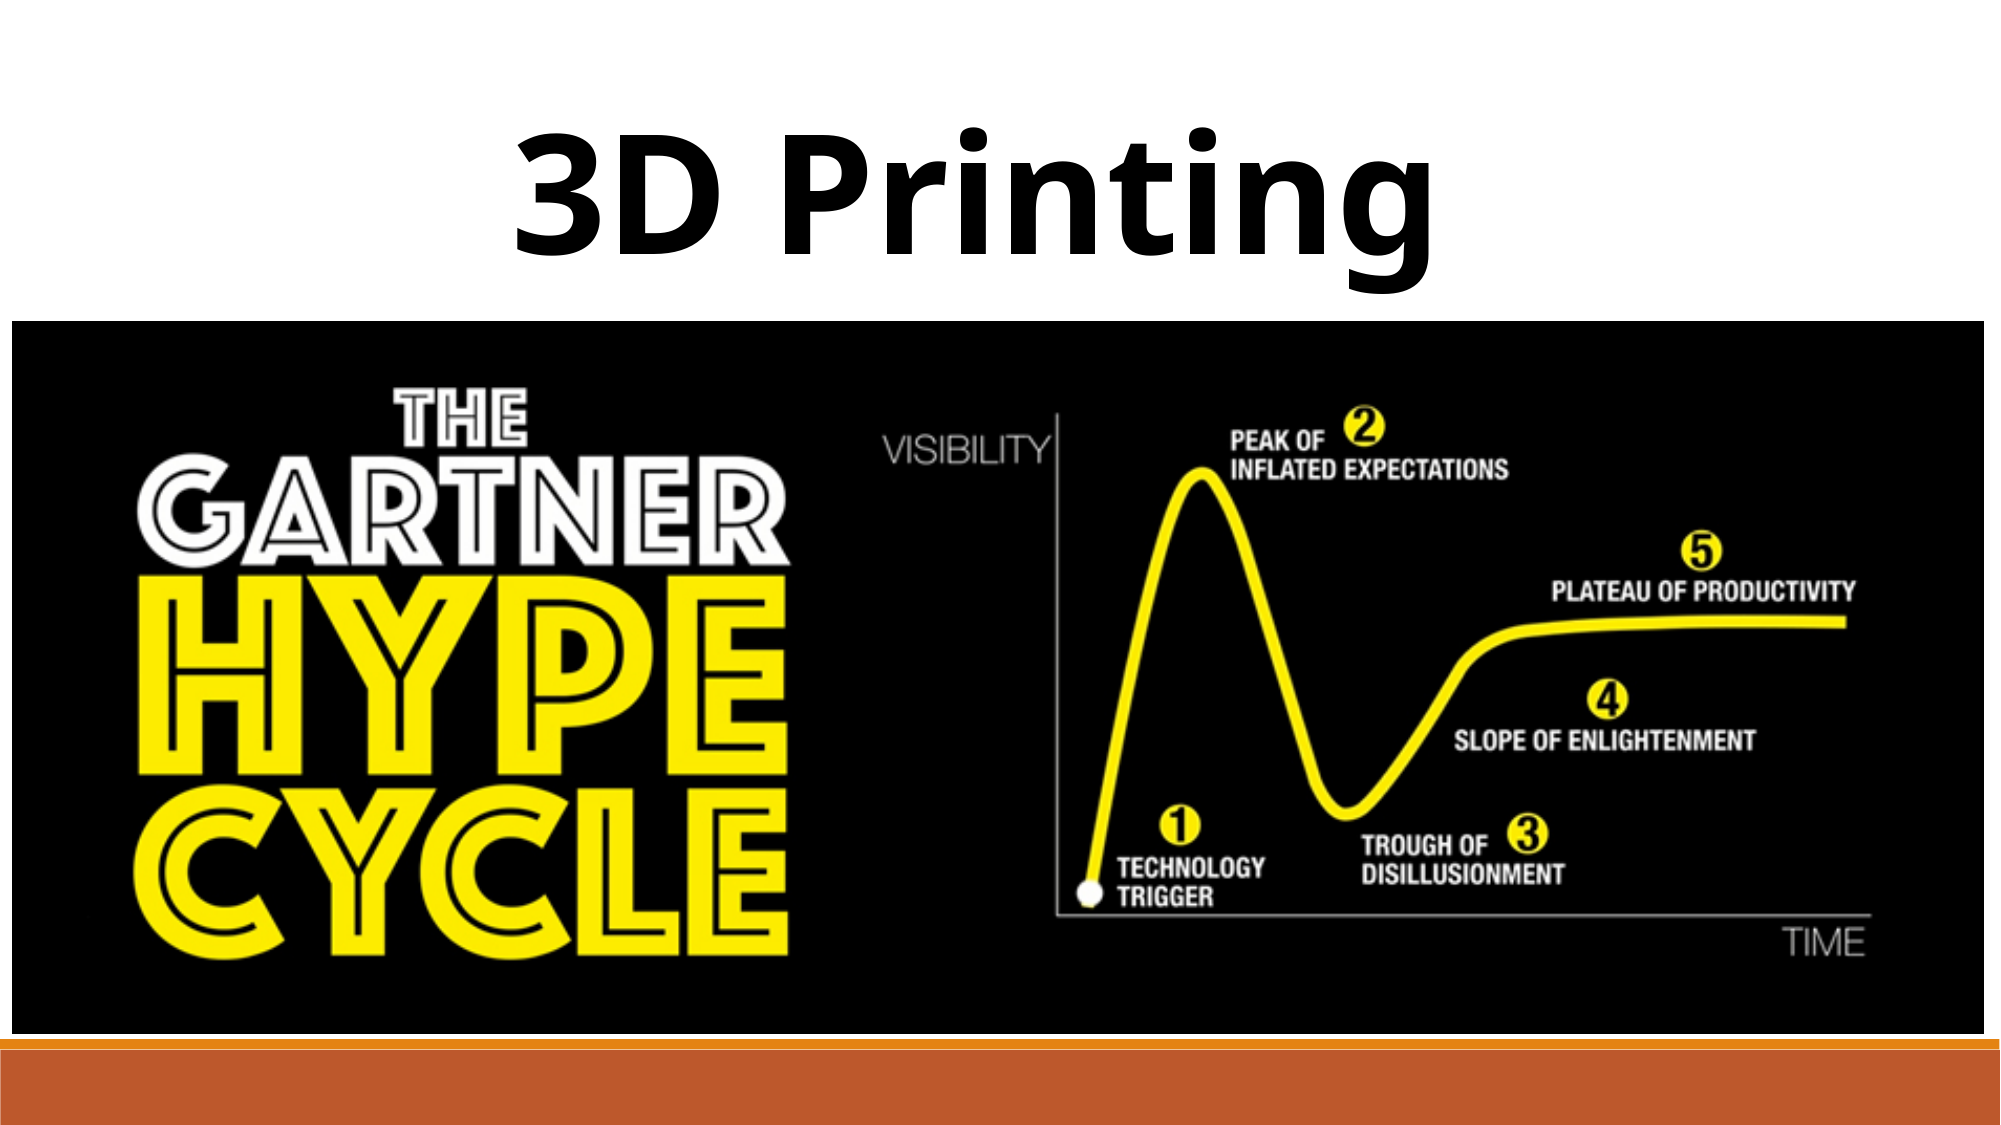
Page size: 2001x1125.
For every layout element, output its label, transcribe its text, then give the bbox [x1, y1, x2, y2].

picture [11, 321, 1984, 1035]
title 3D Printing [172, 52, 1823, 297]
